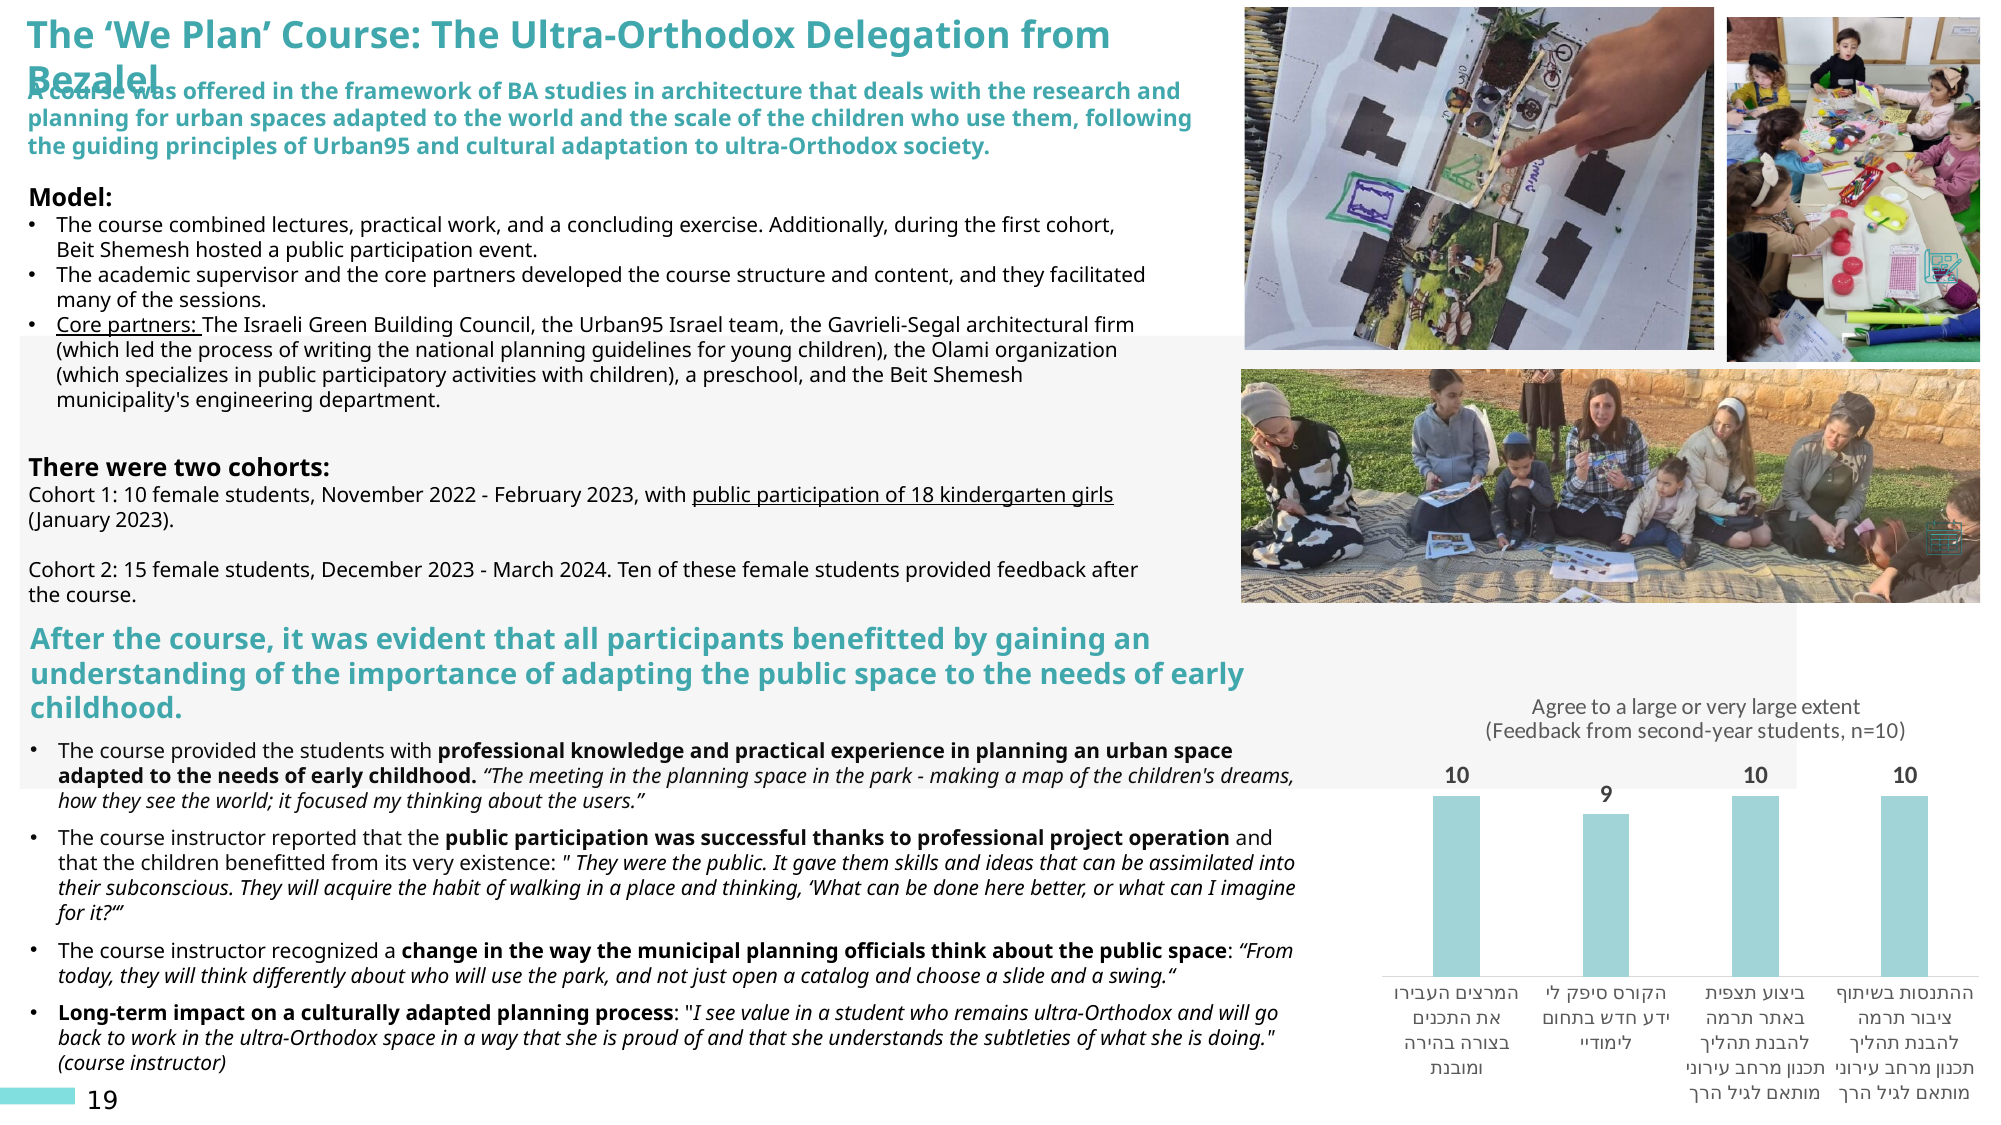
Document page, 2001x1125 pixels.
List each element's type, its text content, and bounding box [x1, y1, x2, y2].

text_box [0, 1087, 76, 1105]
text_box A course was offered in the framework of BA studies in architecture that deals with the research and planning for urban spaces adapted to the world and the scale of the children who use them, following the guiding principles of Urban95 and cultural adaptation to ultra-Orthodox society. [10, 66, 1228, 196]
text_box The ‘We Plan’ Course: The Ultra-Orthodox Delegation from Bezalel [11, 3, 1200, 68]
slide_number 19 [71, 1069, 522, 1125]
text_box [1924, 248, 1963, 284]
text_box After the course, it was evident that all participants benefitted by gaining an understanding of the importance of adapting the public space to the needs of early childhood. The course provided the students with professional knowledge and practical experience in planning an urban space adapted to the needs of early childhood. “The meeting in the planning space in the park - making a map of the children's dreams, how they see the world; it focused my thinking about the users.” The course instructor reported that the public participation was successful thanks to professional project operation and that the children benefitted from its very existence: " They were the public. It gave them skills and ideas that can be assimilated into their subconscious. They will acquire the habit of walking in a place and thinking, ‘What can be done here better, or what can I imagine for it?“’ The course instructor recognized a change in the way the municipal planning officials think about the public space: “From today, they will think differently about who will use the park, and not just open a catalog and choose a slide and a swing.“ Long-term impact on a culturally adapted planning process: "I see value in a student who remains ultra-Orthodox and will go back to work in the ultra-Orthodox space in a way that she is proud of and that she understands the subtleties of what she is doing." (course instructor) [10, 688, 1335, 1064]
picture [1726, 17, 1981, 362]
text_box [19, 335, 1798, 790]
picture [1244, 7, 1715, 350]
picture [1239, 369, 1981, 603]
chart [1372, 663, 1981, 1113]
text_box Model: The course combined lectures, practical work, and a concluding exercise. Additionally, during the first cohort, Beit Shemesh hosted a public participation event. The academic supervisor and the core partners developed the course structure and content, and they facilitated many of the sessions. Core partners: The Israeli Green Building Council, the Urban95 Israel team, the Gavrieli-Segal architectural firm (which led the process of writing the national planning guidelines for young children), the Olami organization (which specializes in public participatory activities with children), a preschool, and the Beit Shemesh municipality's engineering department. There were two cohorts: Cohort 1: 10 female students, November 2022 - February 2023, with public participation of 18 kindergarten girls (January 2023). Cohort 2: 15 female students, December 2023 - March 2024. Ten of these female students provided feedback after the course. [13, 159, 1163, 655]
